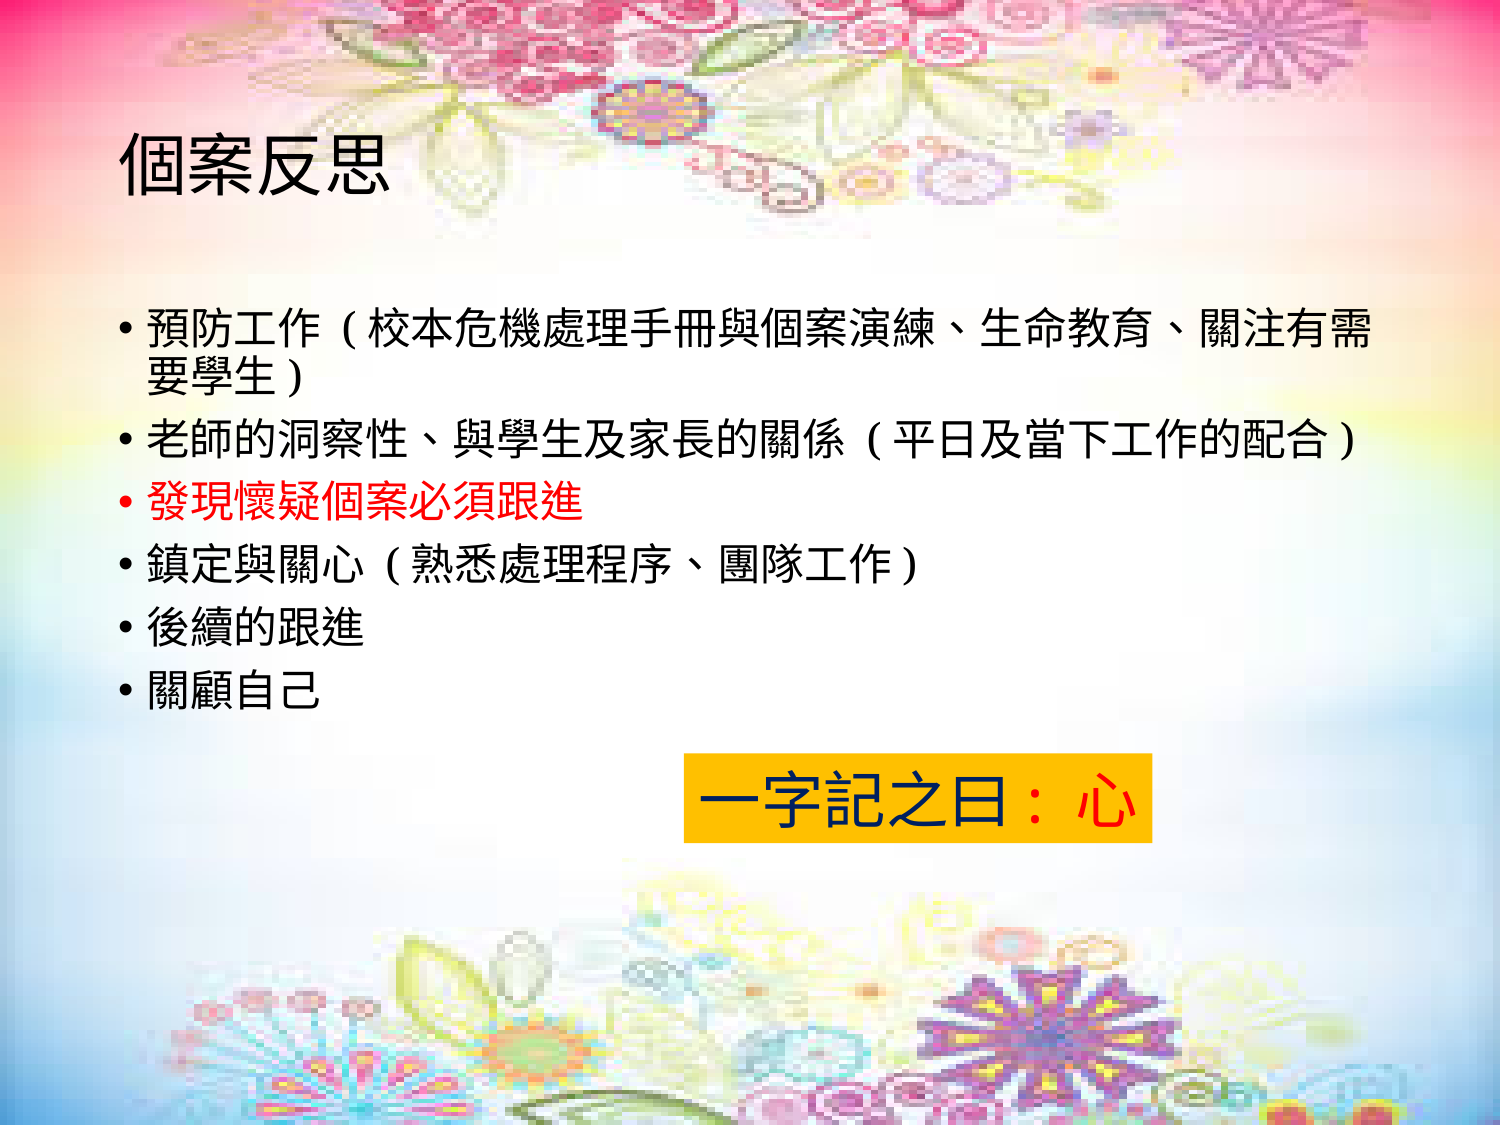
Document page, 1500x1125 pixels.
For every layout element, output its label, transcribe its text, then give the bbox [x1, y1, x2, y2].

picture [0, 0, 1500, 1125]
list 預防工作 (校本危機處理手冊與個案演練、生命教育、關注有需要學生) 老師的洞察性、與學生及家長的關係 (平日及當下工作的配合) 發現懷疑個案必須跟進 鎮定與關心 (熟悉處理程序、團隊工作) 後續的跟進 關顧自己 [103, 299, 1397, 1014]
text_box 一字記之曰: 心 [683, 753, 1153, 844]
title 個案反思 [103, 59, 1397, 278]
